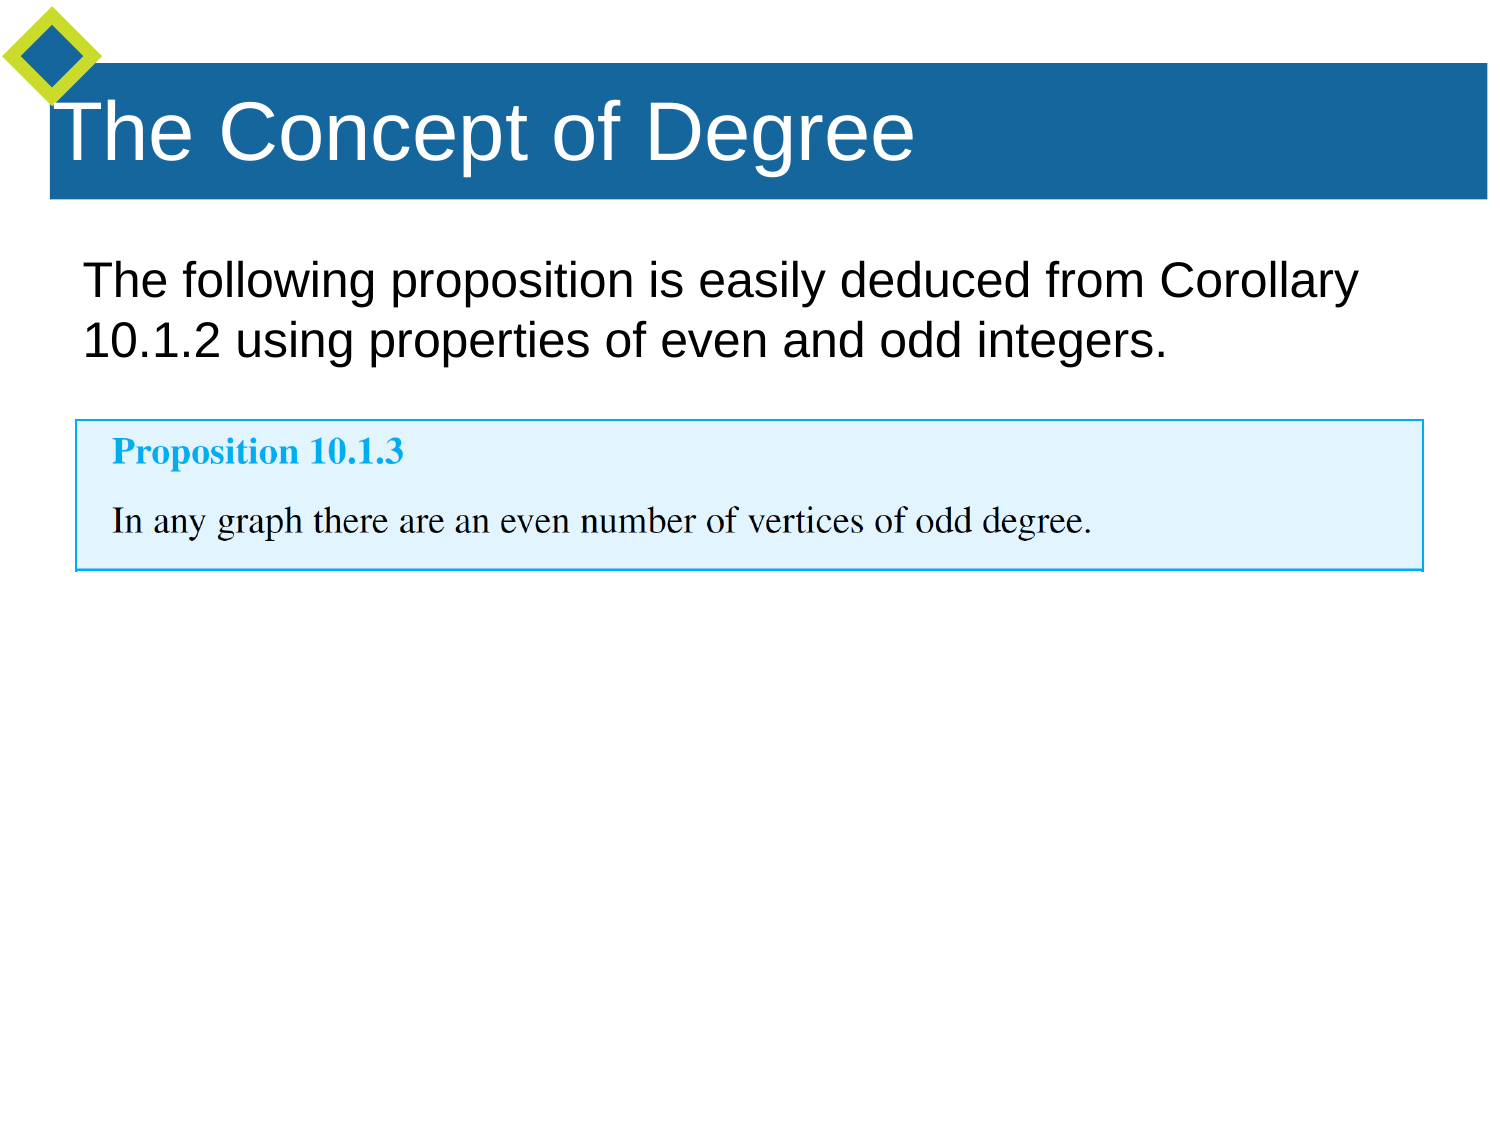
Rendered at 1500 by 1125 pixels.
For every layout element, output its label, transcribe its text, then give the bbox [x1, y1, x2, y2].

picture [78, 422, 1421, 568]
picture [62, 412, 1438, 572]
text_box The following proposition is easily deduced from Corollary 10.1.2 using properties of even and odd integers. [74, 239, 1425, 375]
title The Concept of Degree [52, 33, 1403, 221]
